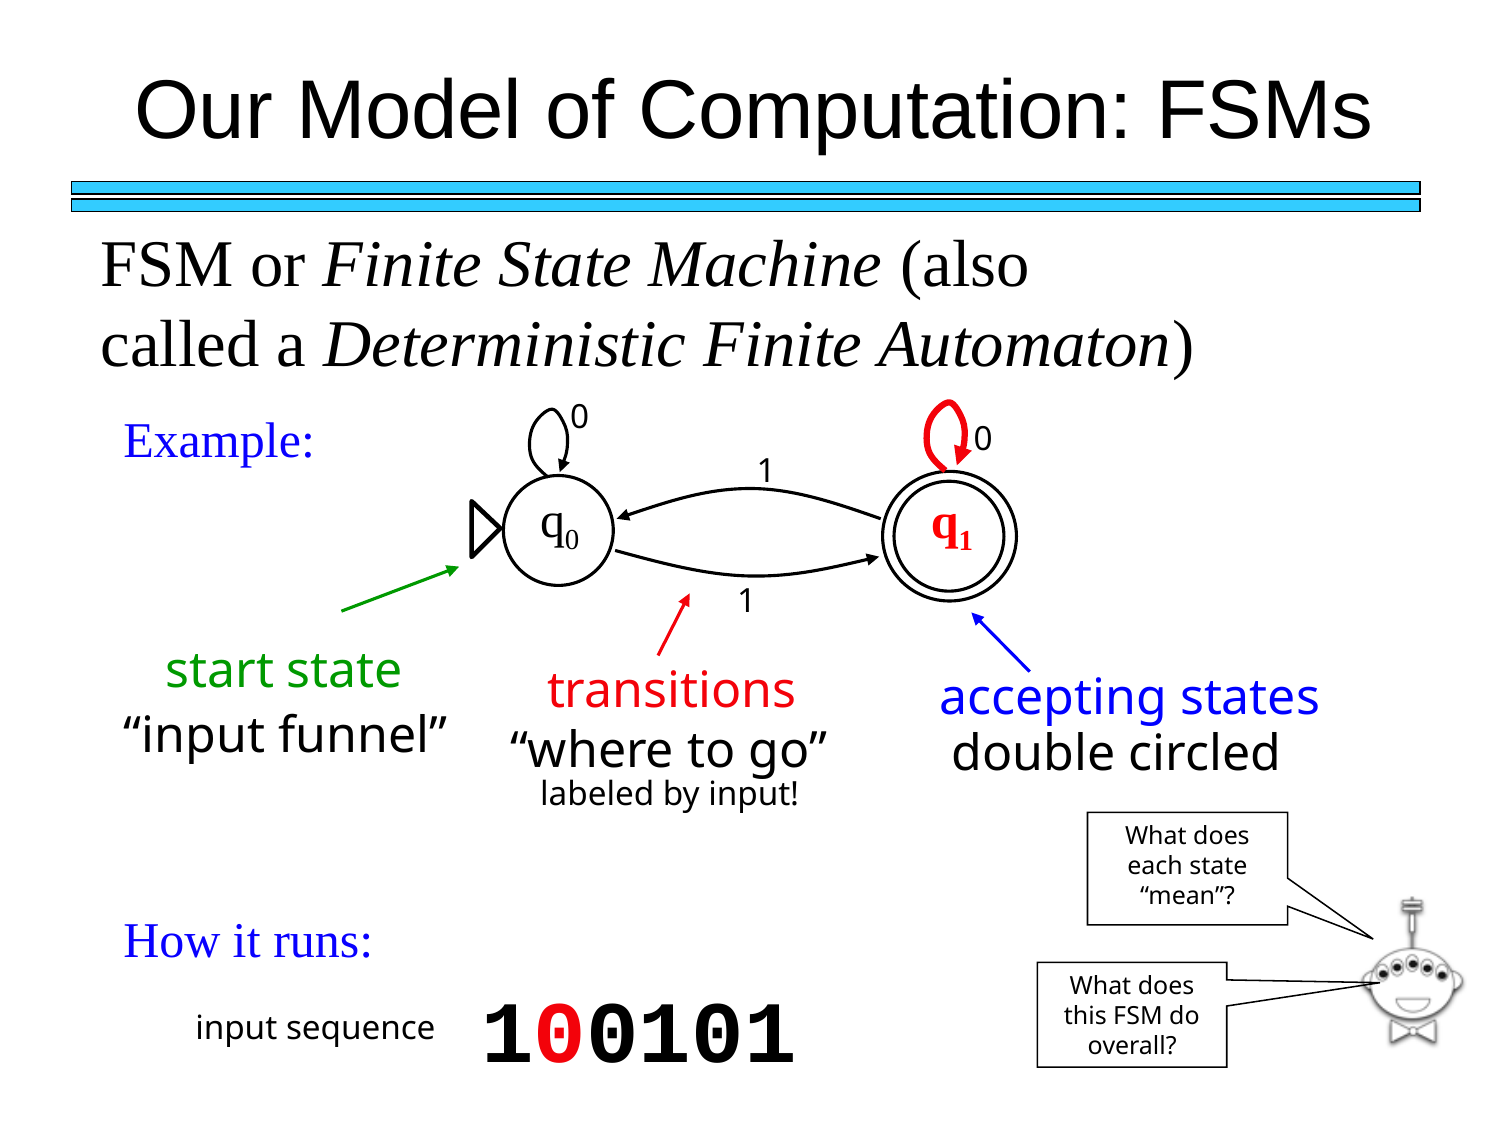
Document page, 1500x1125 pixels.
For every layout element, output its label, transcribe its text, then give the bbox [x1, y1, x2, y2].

text_box FSM or Finite State Machine (also called a Deterministic Finite Automaton) [85, 221, 1213, 388]
text_box labeled by input! [525, 764, 815, 820]
text_box How it runs: [108, 900, 688, 975]
text_box double circled [936, 712, 1297, 788]
text_box What does each state “mean”? [1087, 812, 1344, 928]
text_box 100101 [466, 967, 1017, 1088]
text_box [529, 409, 570, 478]
text_box 0 [555, 387, 604, 443]
text_box [616, 488, 881, 521]
text_box transitions [532, 650, 812, 710]
text_box 1 [722, 571, 771, 627]
text_box start state [150, 630, 418, 695]
text_box [539, 475, 578, 479]
picture [1349, 887, 1475, 1058]
text_box [341, 565, 460, 612]
text_box accepting states [924, 657, 1336, 732]
text_box 0 [958, 409, 1008, 465]
text_box q0 [525, 479, 595, 563]
text_box [657, 593, 690, 656]
text_box [471, 501, 501, 557]
text_box What does this FSM do overall? [1037, 962, 1344, 1068]
text_box [971, 612, 1030, 672]
text_box Our Model of Computation: FSMs [115, 48, 1393, 163]
text_box [882, 471, 1017, 602]
text_box Example: [108, 400, 535, 475]
text_box q1 [916, 480, 988, 564]
text_box “where to go” [495, 710, 842, 785]
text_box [71, 181, 1421, 212]
text_box “input funnel” [109, 695, 463, 770]
text_box [926, 402, 967, 471]
text_box [503, 486, 614, 586]
text_box input sequence [180, 998, 451, 1054]
text_box 1 [741, 441, 791, 497]
text_box [615, 550, 880, 576]
